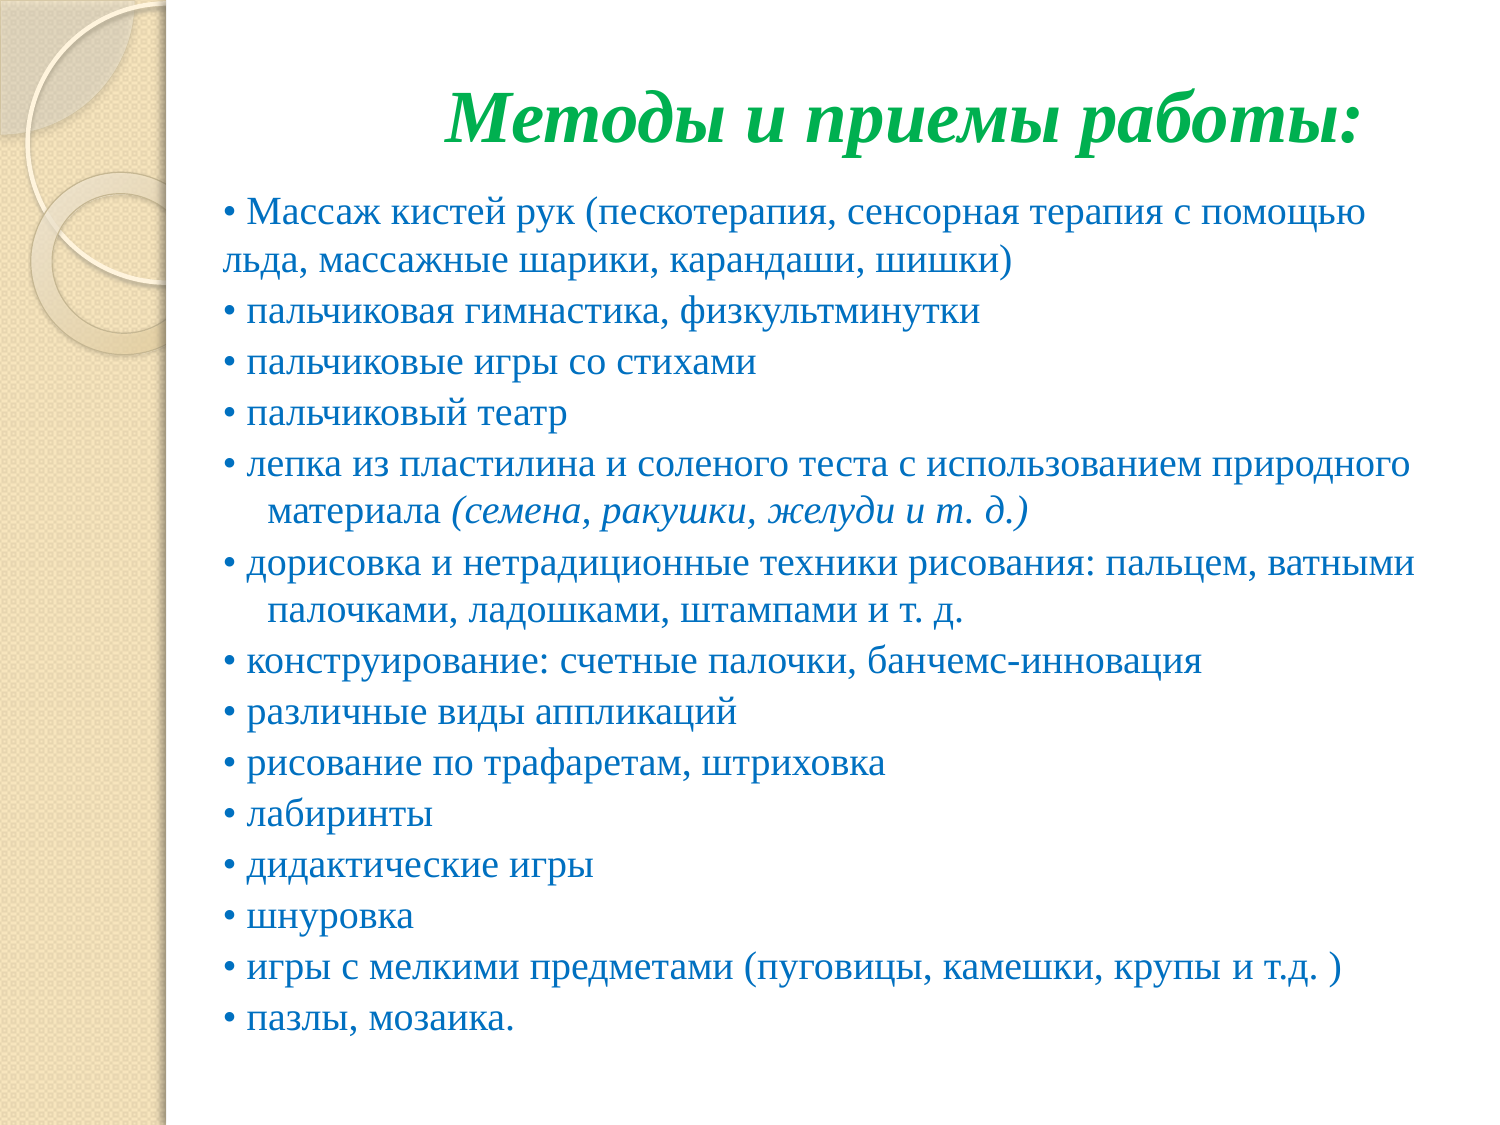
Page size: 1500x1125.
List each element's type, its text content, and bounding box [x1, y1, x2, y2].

title Методы и приемы работы: [431, 59, 1406, 166]
list • Массаж кистей рук (пескотерапия, сенсорная терапия с помощью льда, массажные шарики, карандаши, шишки) • пальчиковая гимнастика, физкультминутки • пальчиковые игры со стихами • пальчиковый театр • лепка из пластилина и соленого теста с использованием природного материала (семена, ракушки, желуди и т. д.) • дорисовка и нетрадиционные техники рисования: пальцем, ватными палочками, ладошками, штампами и т. д. • конструирование: счетные палочки, банчемс-инновация • различные виды аппликаций • рисование по трафаретам, штриховка • лабиринты • дидактические игры • шнуровка • игры с мелкими предметами (пуговицы, камешки, крупы и т.д. ) • пазлы, мозаика. [194, 177, 1435, 1063]
